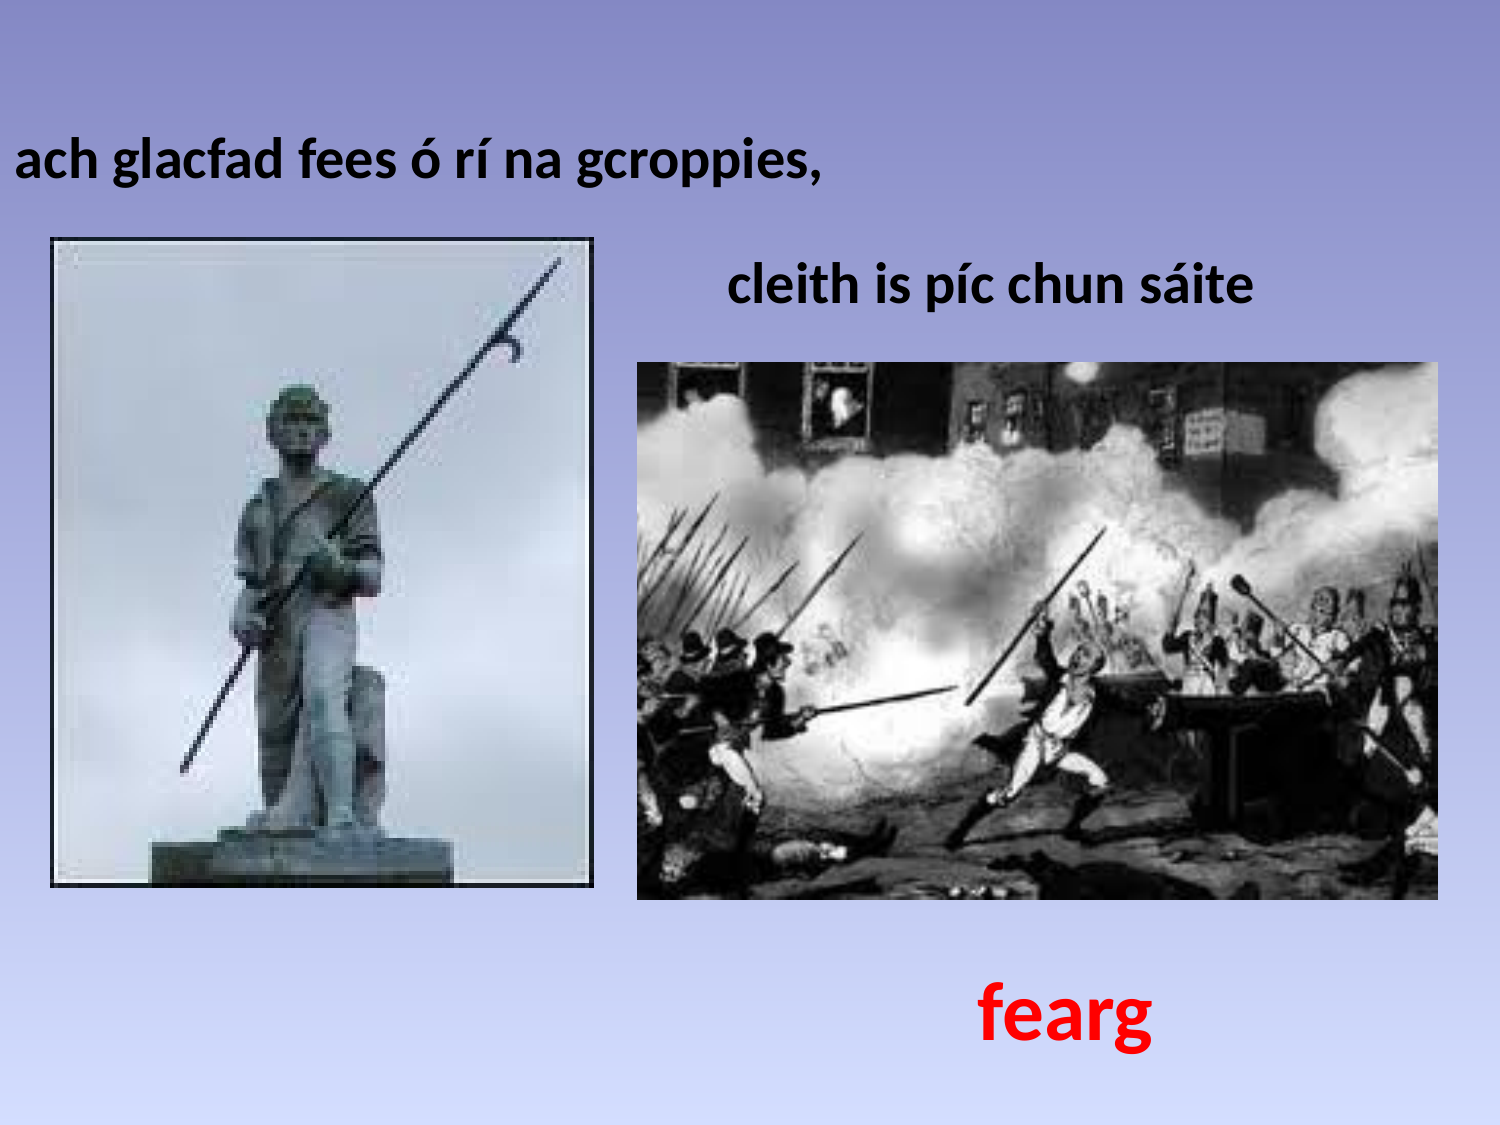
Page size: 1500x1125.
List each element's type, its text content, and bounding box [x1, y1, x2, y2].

picture [49, 237, 594, 888]
picture [637, 362, 1439, 901]
text_box fearg [962, 950, 1363, 1065]
text_box cleith is píc chun sáite [712, 237, 1500, 323]
text_box ach glacfad fees ó rí na gcroppies, [0, 112, 900, 198]
